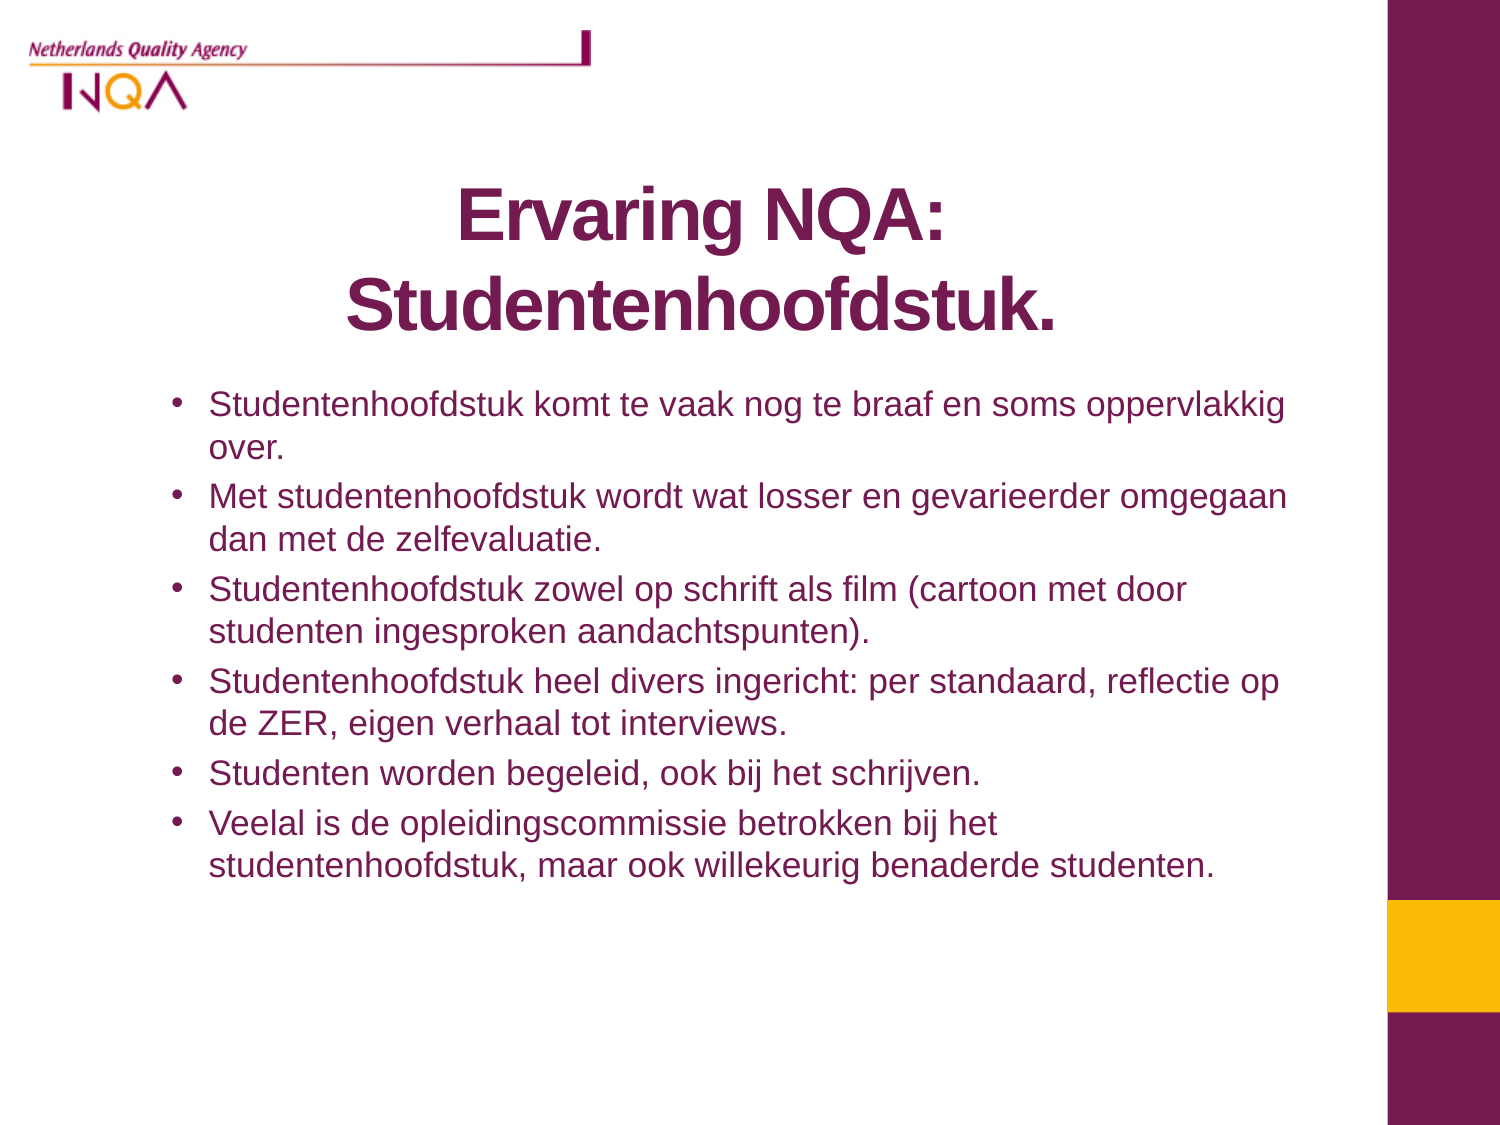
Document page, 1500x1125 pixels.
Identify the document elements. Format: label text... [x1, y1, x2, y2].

list Studentenhoofdstuk komt te vaak nog te braaf en soms oppervlakkig over. Met studentenhoofdstuk wordt wat losser en gevarieerder omgegaan dan met de zelfevaluatie. Studentenhoofdstuk zowel op schrift als film (cartoon met door studenten ingesproken aandachtspunten). Studentenhoofdstuk heel divers ingericht: per standaard, reflectie op de ZER, eigen verhaal tot interviews. Studenten worden begeleid, ook bij het schrijven. Veelal is de opleidingscommissie betrokken bij het studentenhoofdstuk, maar ook willekeurig benaderde studenten. [88, 373, 1339, 1109]
picture [29, 30, 591, 114]
title Ervaring NQA: Studentenhoofdstuk. [76, 219, 1327, 292]
